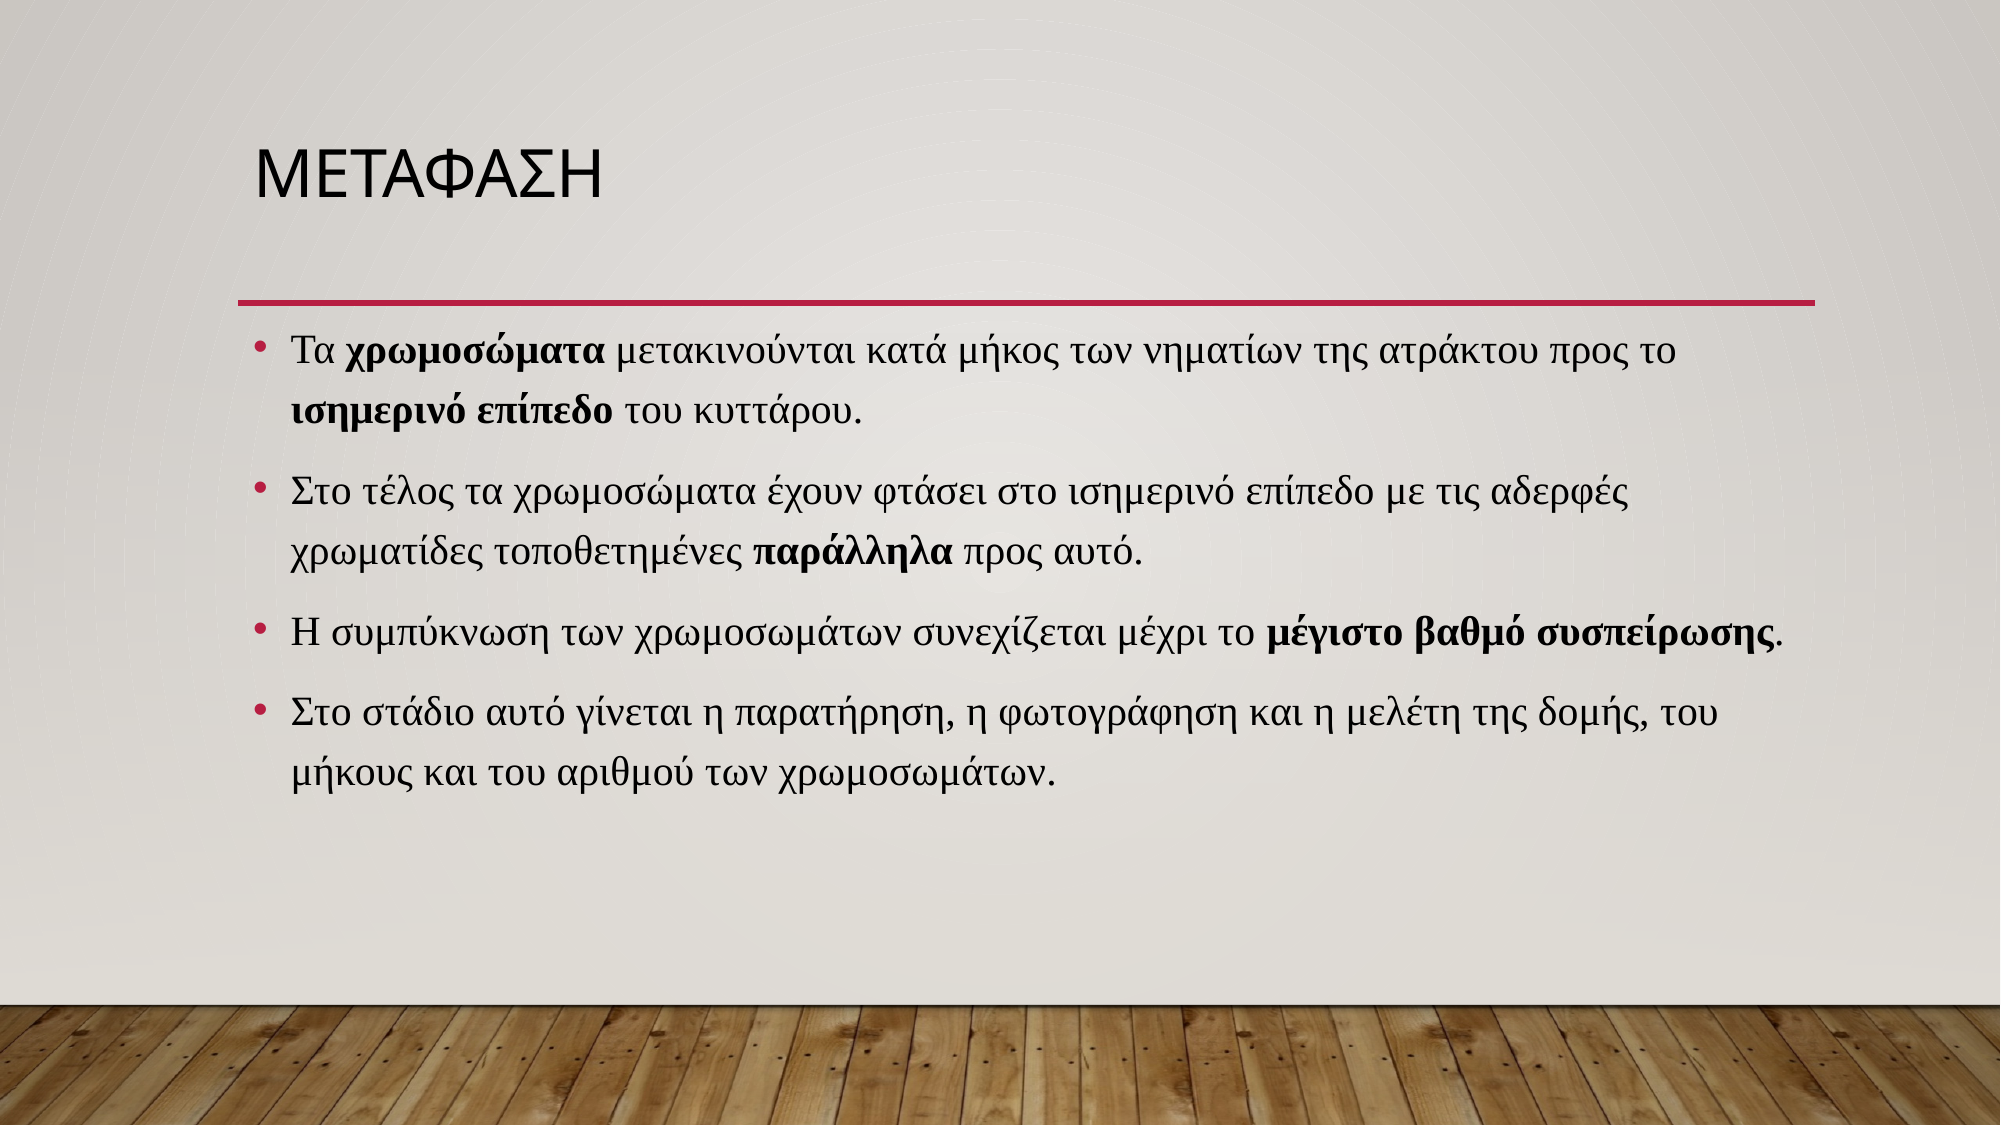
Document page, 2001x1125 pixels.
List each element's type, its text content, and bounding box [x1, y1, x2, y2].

picture [0, 1005, 2000, 1125]
list Τα χρωμοσώματα μετακινούνται κατά μήκος των νηματίων της ατράκτου προς το ισημερινό επίπεδο του κυττάρου. Στο τέλος τα χρωμοσώματα έχουν φτάσει στο ισημερινό επίπεδο με τις αδερφές χρωματίδες τοποθετημένες παράλληλα προς αυτό. Η συμπύκνωση των χρωμοσωμάτων συνεχίζεται μέχρι το μέγιστο βαθμό συσπείρωσης. Στο στάδιο αυτό γίνεται η παρατήρηση, η φωτογράφηση και η μελέτη της δομής, του μήκους και του αριθμού των χρωμοσωμάτων. [238, 304, 1814, 993]
title μεταφαση [238, 131, 1814, 304]
